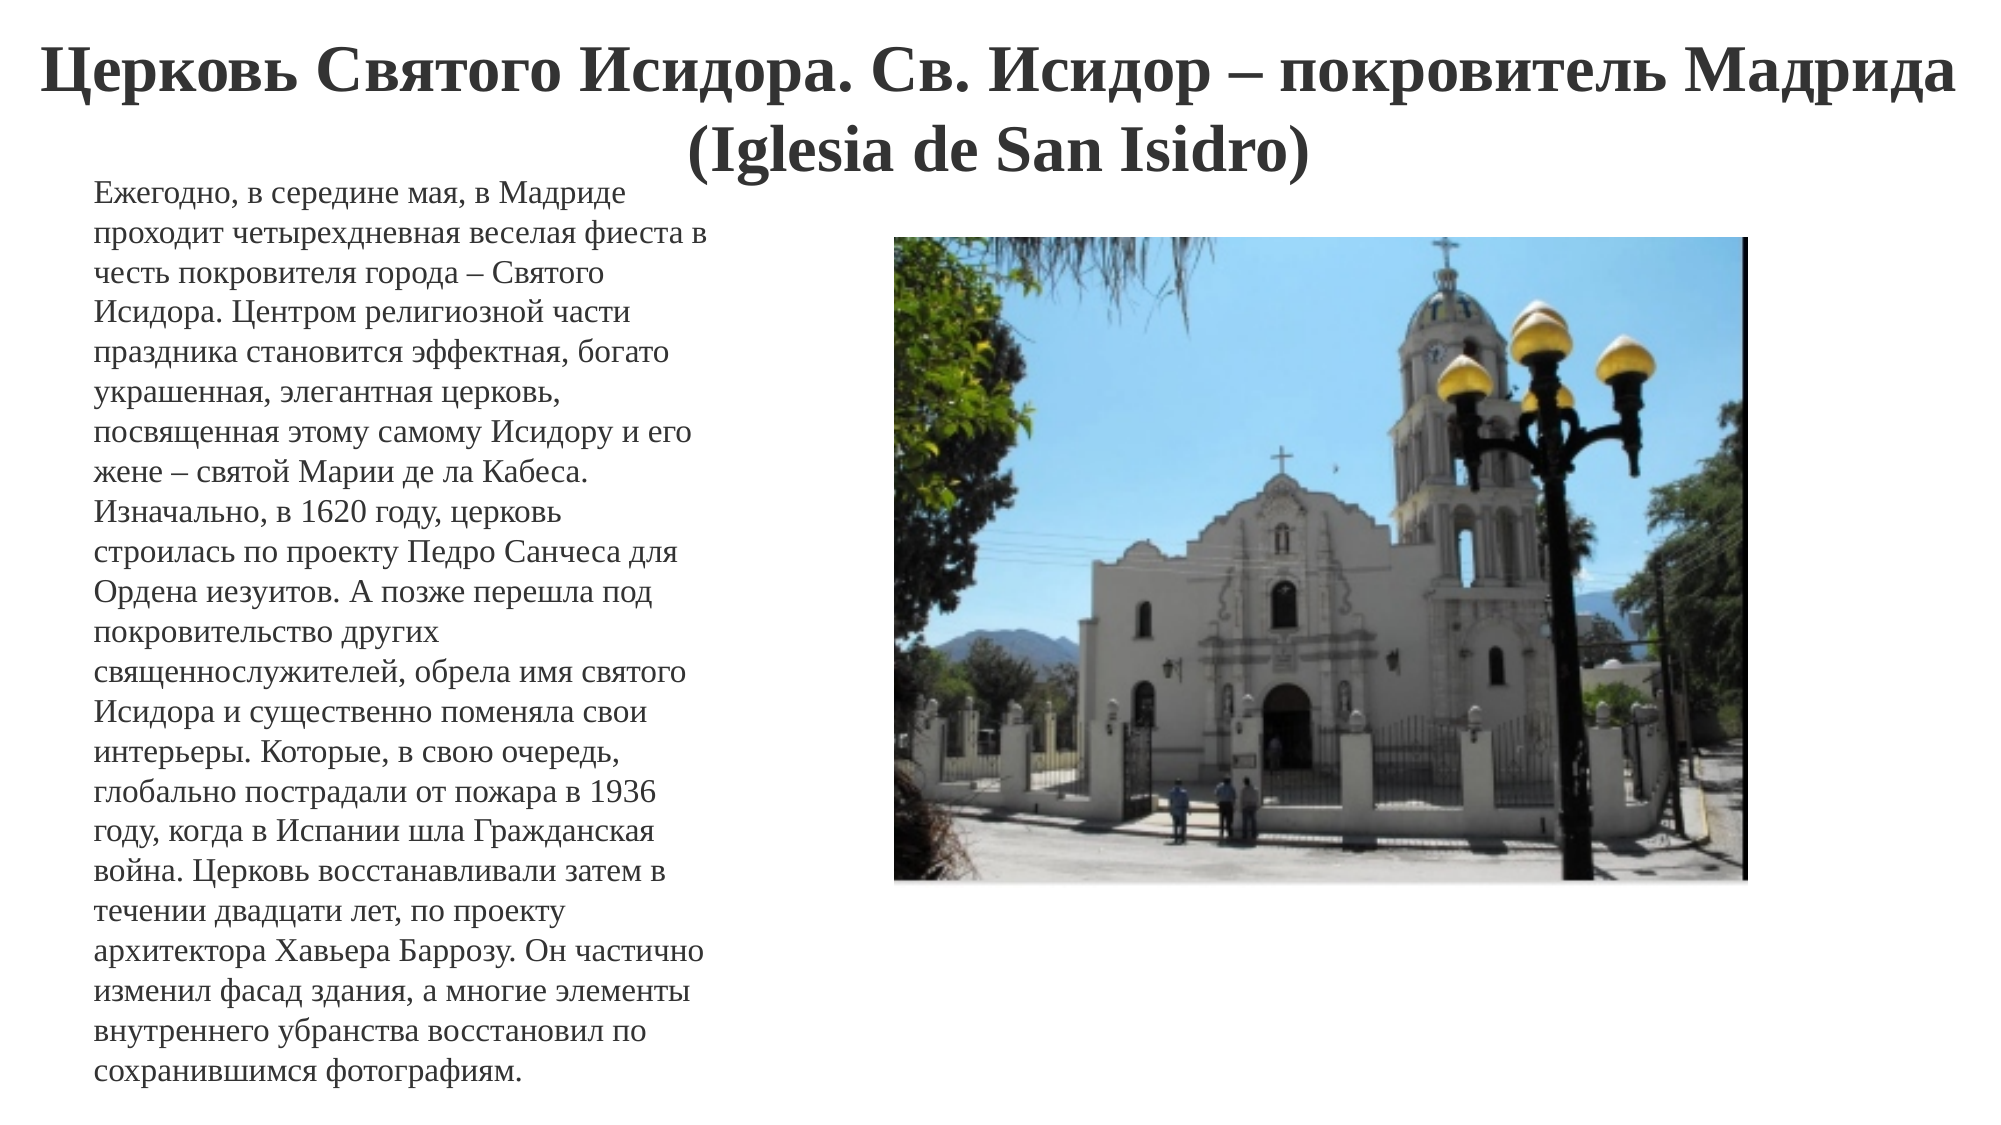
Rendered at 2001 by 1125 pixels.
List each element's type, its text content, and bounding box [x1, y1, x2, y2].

text_box Ежегодно, в середине мая, в Мадриде проходит четырехдневная веселая фиеста в честь покровителя города – Святого Исидора. Центром религиозной части праздника становится эффектная, богато украшенная, элегантная церковь, посвященная этому самому Исидору и его жене – святой Марии де ла Кабеса. Изначально, в 1620 году, церковь строилась по проекту Педро Санчеса для Ордена иезуитов. А позже перешла под покровительство других священнослужителей, обрела имя святого Исидора и существенно поменяла свои интерьеры. Которые, в свою очередь, глобально пострадали от пожара в 1936 году, когда в Испании шла Гражданская война. Церковь восстанавливали затем в течении двадцати лет, по проекту архитектора Хавьера Баррозу. Он частично изменил фасад здания, а многие элементы внутреннего убранства восстановил по сохранившимся фотографиям. [78, 193, 725, 1096]
text_box Церковь Святого Исидора. Св. Исидор – покровитель Мадрида (Iglesia de San Isidro) [0, 17, 2000, 193]
picture [894, 237, 1748, 888]
